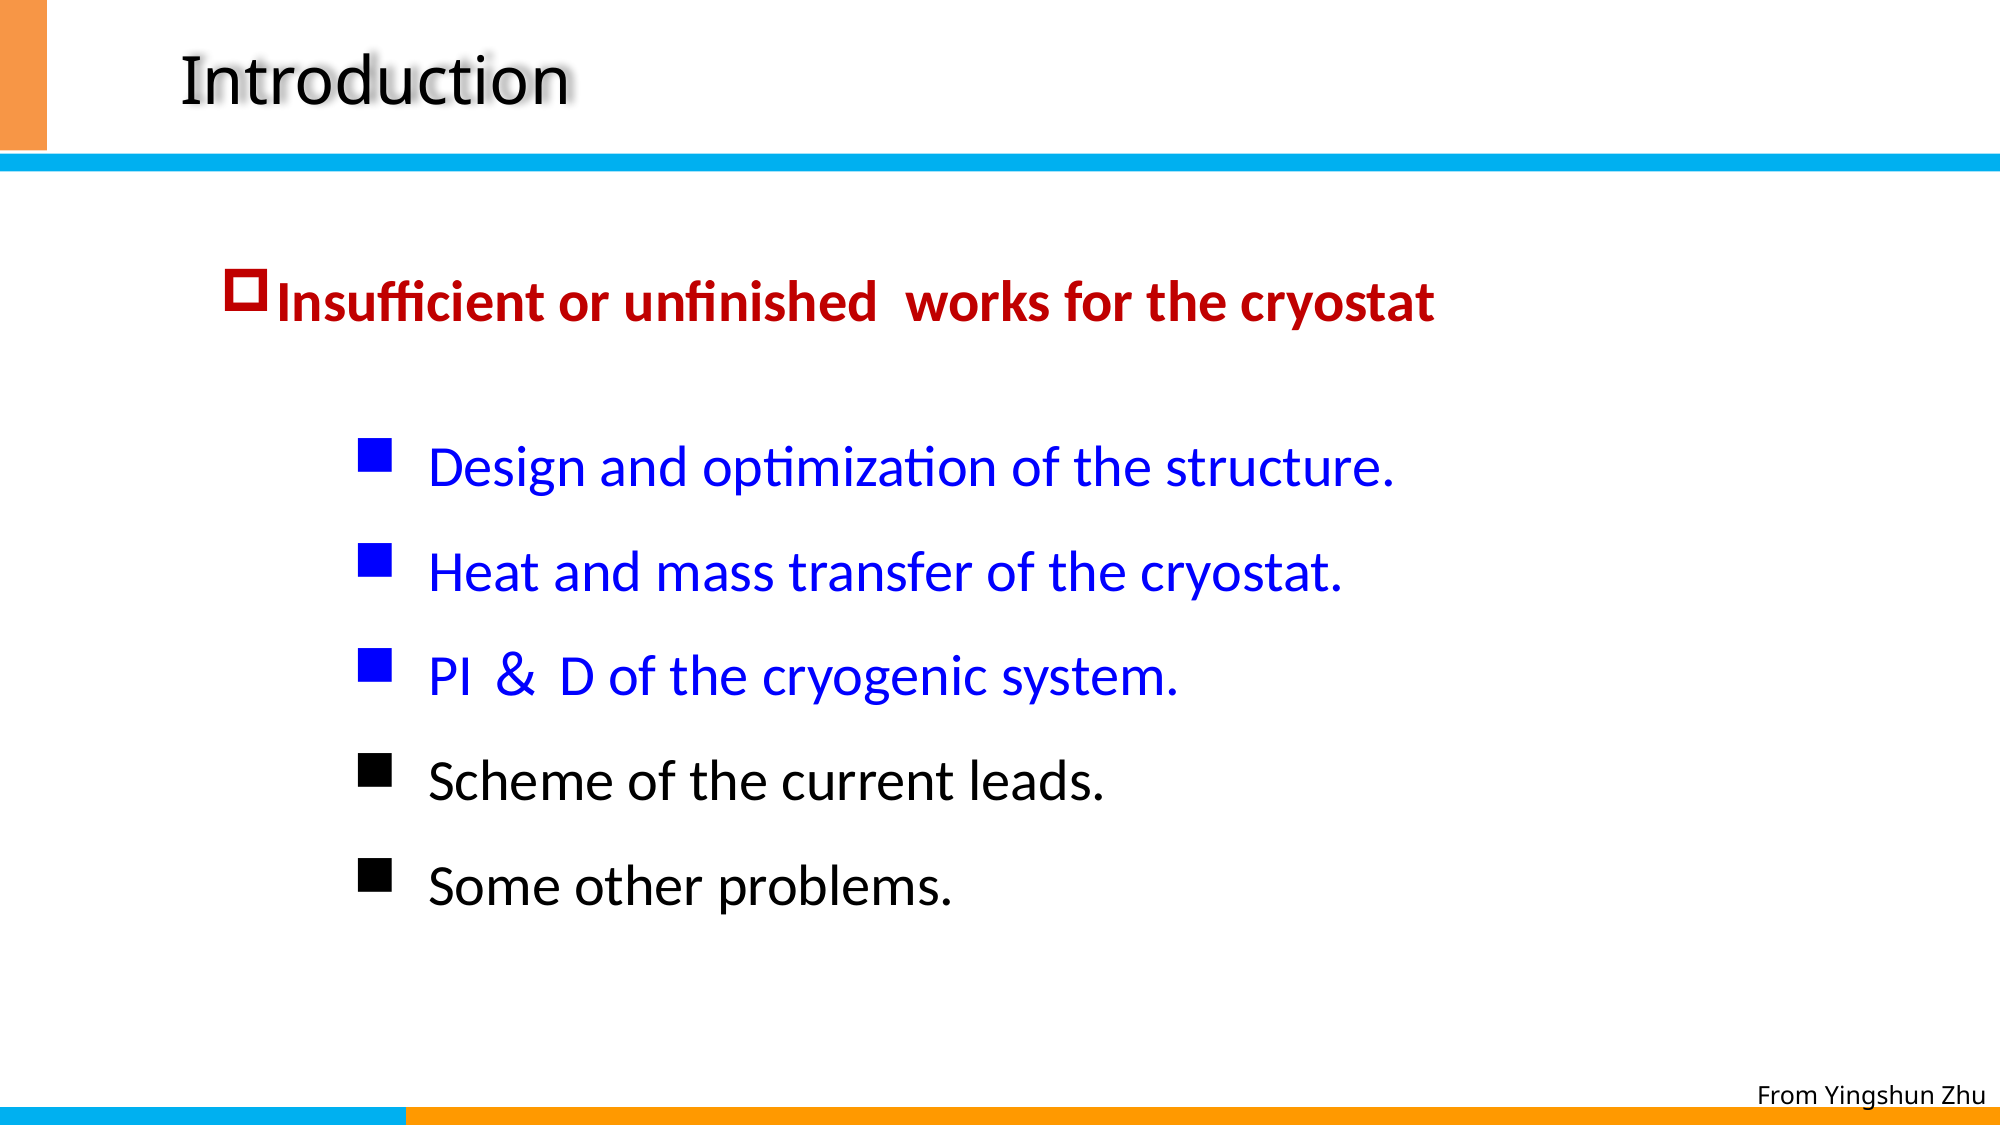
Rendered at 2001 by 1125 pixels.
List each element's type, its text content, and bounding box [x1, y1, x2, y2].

text_box From Yingshun Zhu [1742, 1072, 2000, 1117]
text_box Insufficient or unfinished works for the cryostat [205, 255, 1478, 341]
text_box Design and optimization of the structure. Heat and mass transfer of the cryostat. PI＆D of the cryogenic system. Scheme of the current leads. Some other problems. [338, 385, 1461, 925]
text_box Introduction [90, 30, 1546, 126]
